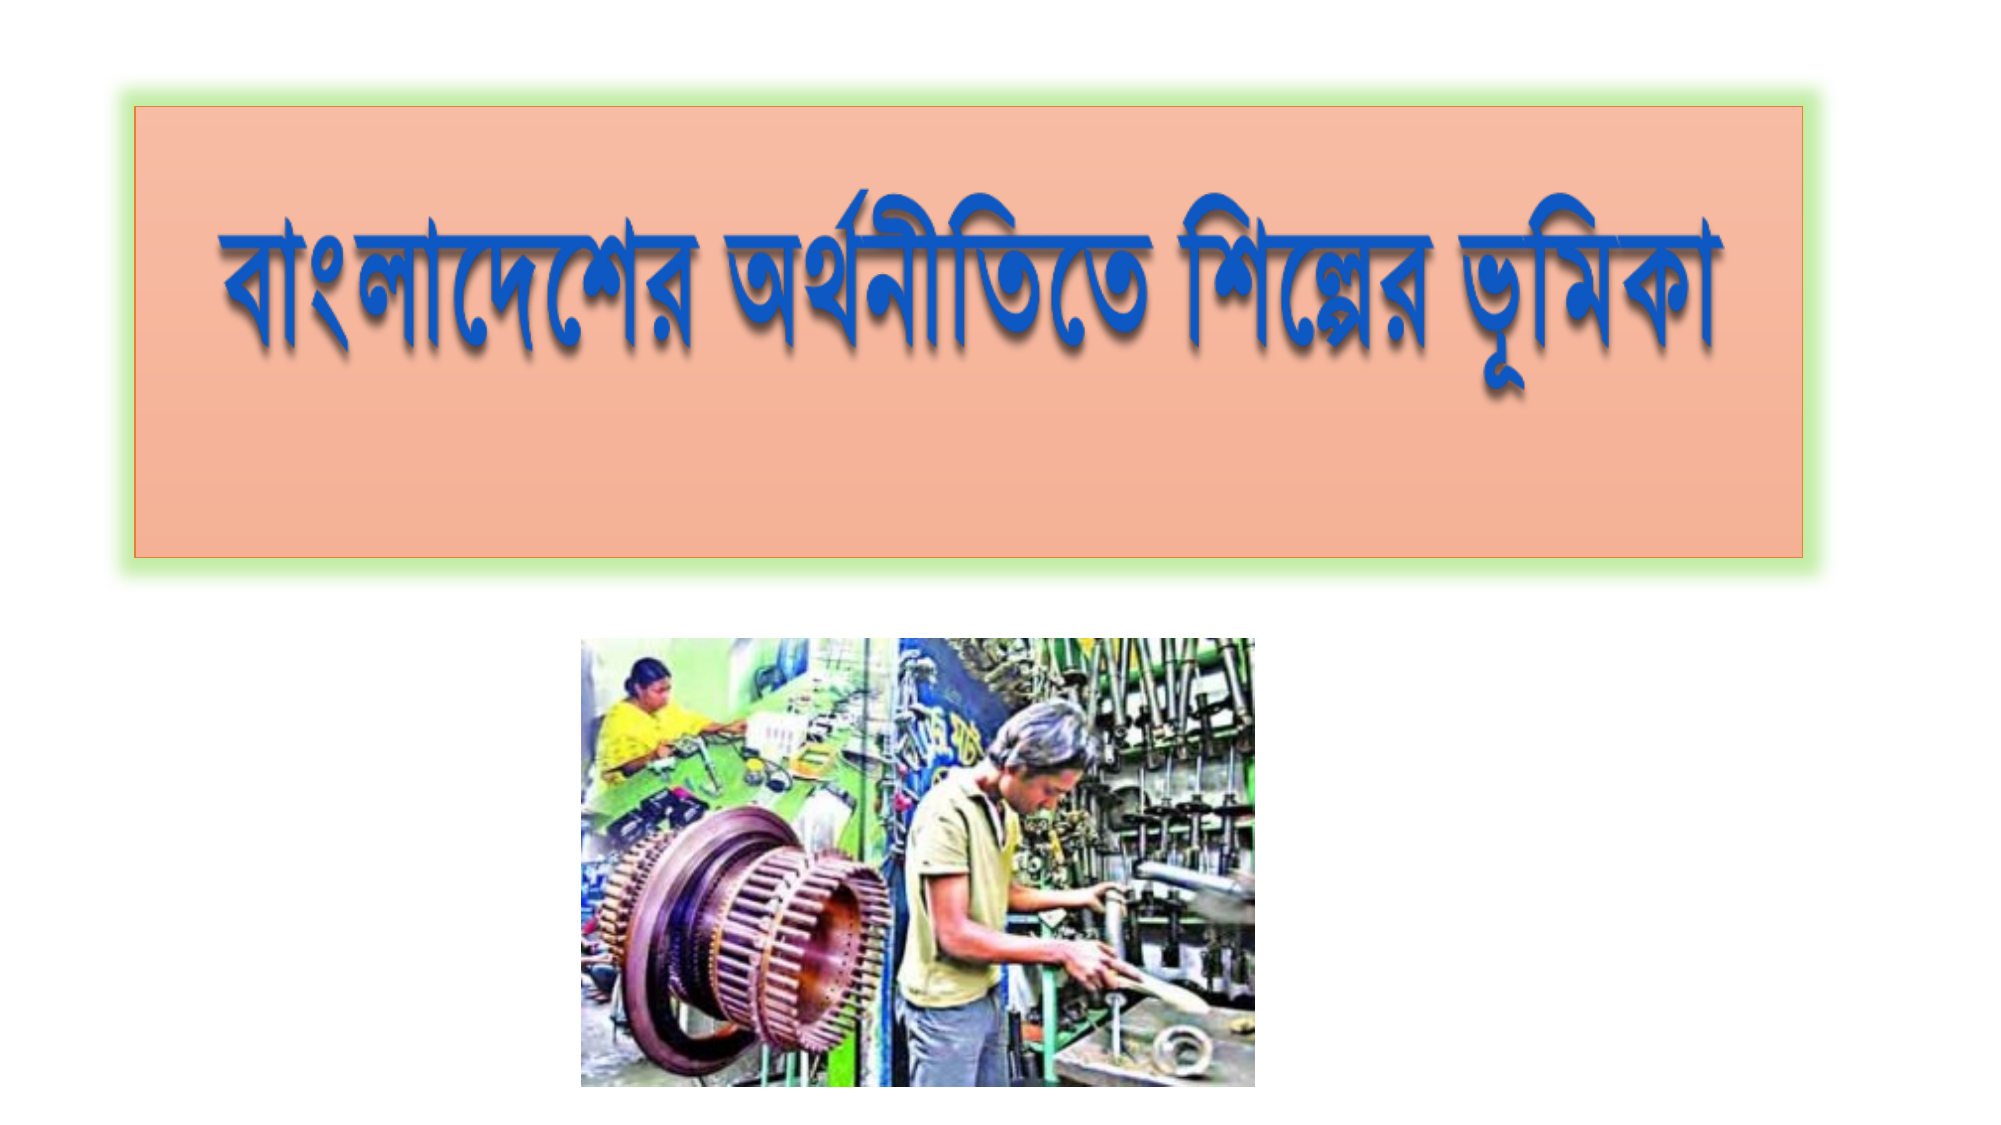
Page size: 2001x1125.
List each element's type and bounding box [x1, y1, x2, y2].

picture [135, 107, 1803, 558]
picture [581, 638, 1255, 1087]
